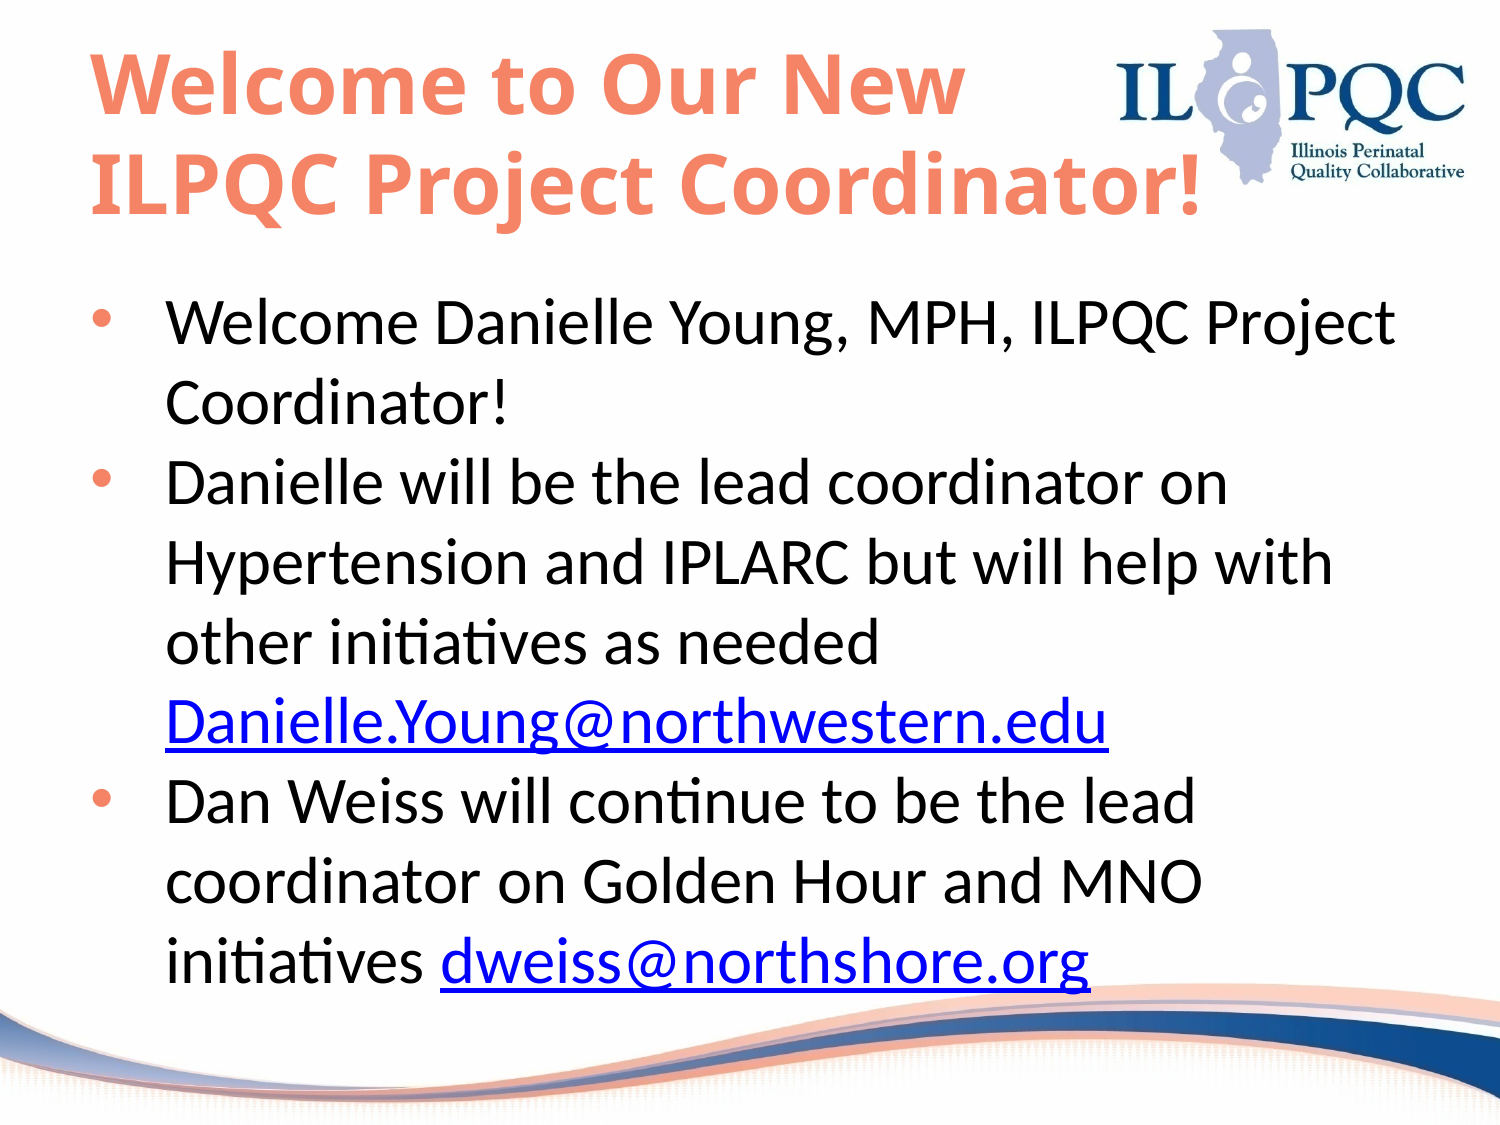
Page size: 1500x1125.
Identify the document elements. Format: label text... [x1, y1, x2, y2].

picture [0, 0, 1500, 1125]
title Welcome to Our New ILPQC Project Coordinator! [75, 37, 1425, 225]
list Welcome Danielle Young, MPH, ILPQC Project Coordinator! Danielle will be the lead coordinator on Hypertension and IPLARC but will help with other initiatives as needed Danielle.Young@northwestern.edu Dan Weiss will continue to be the lead coordinator on Golden Hour and MNO initiatives dweiss@northshore.org [75, 270, 1475, 1038]
